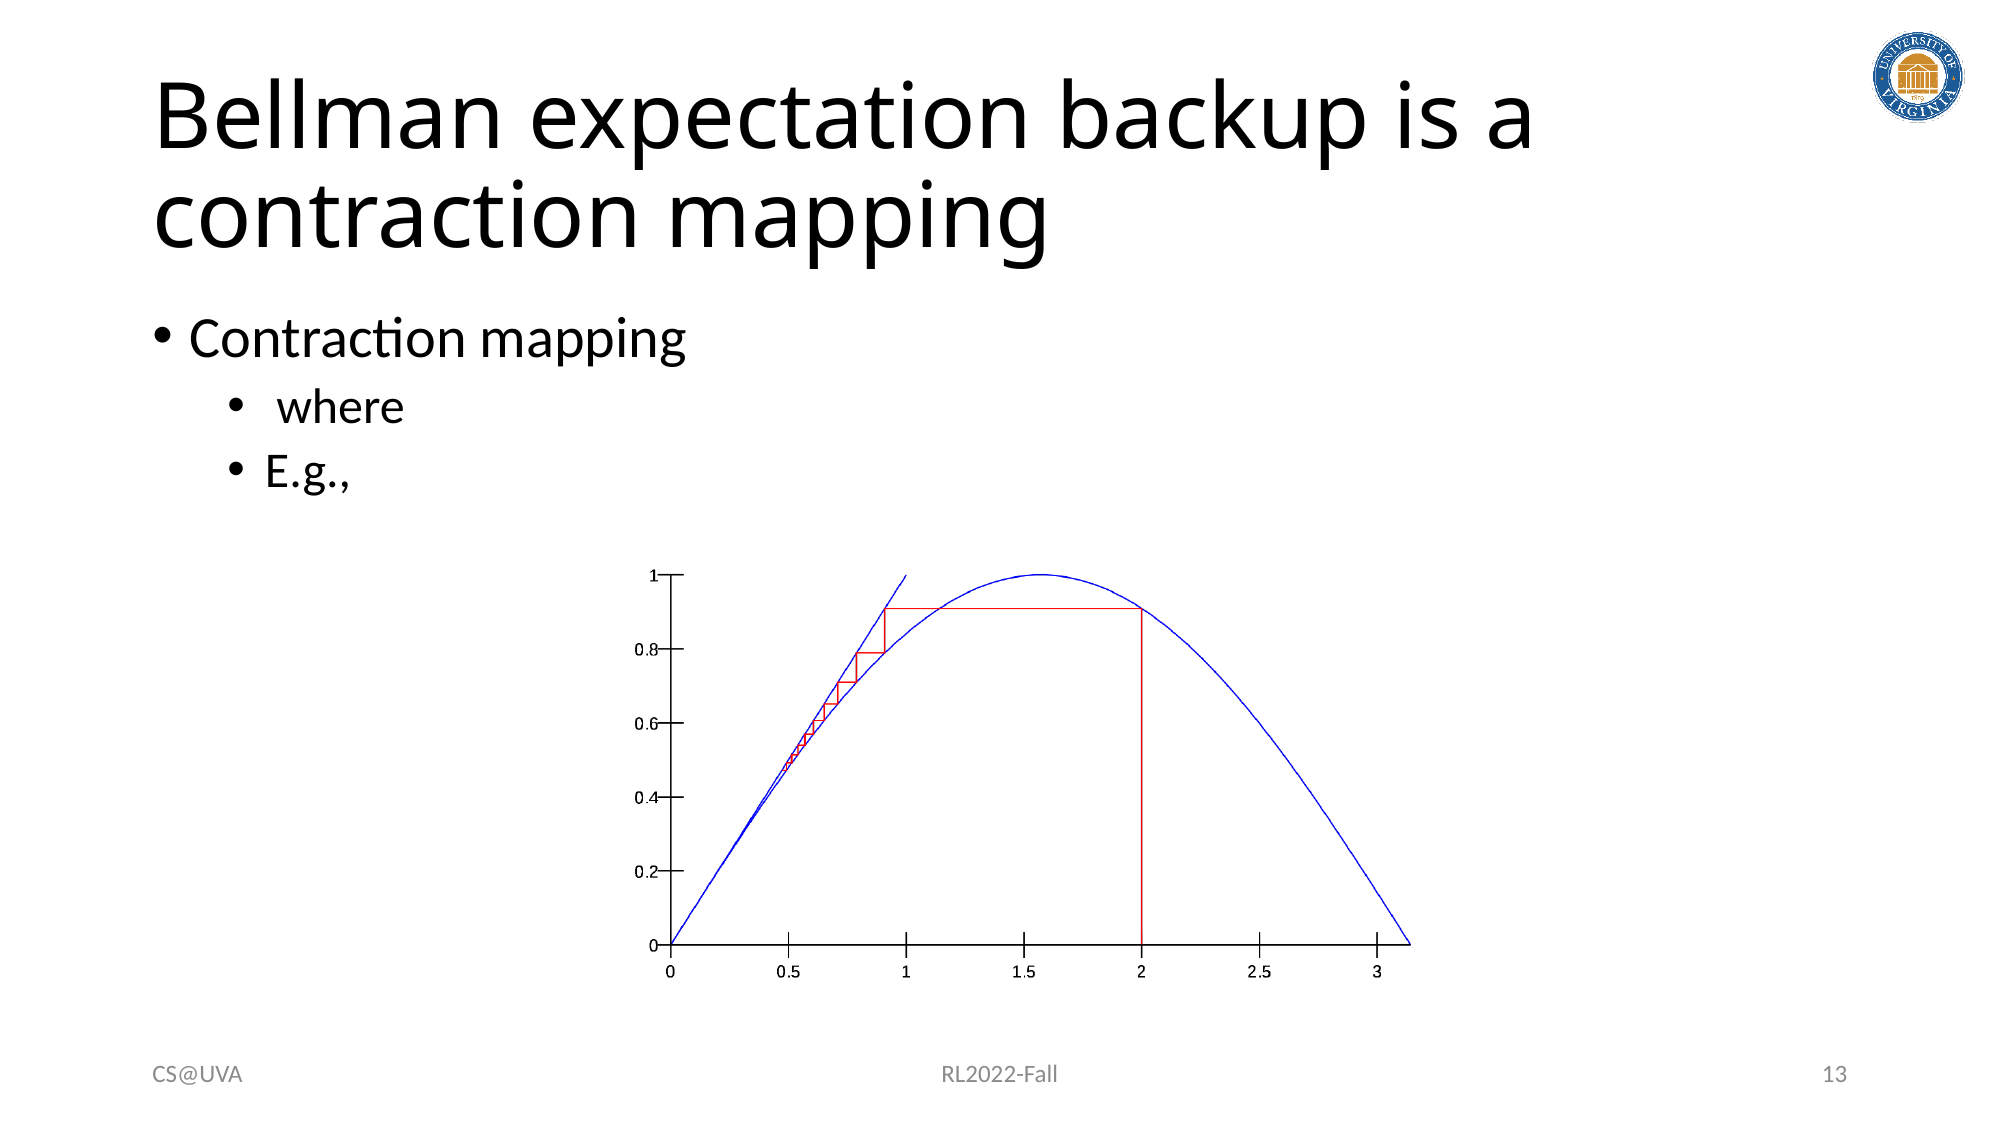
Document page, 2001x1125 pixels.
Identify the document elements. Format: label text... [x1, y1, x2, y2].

title Bellman expectation backup is a contraction mapping [137, 59, 1863, 278]
slide_number CS@UVA [137, 1042, 586, 1103]
picture [586, 429, 1447, 1118]
slide_number 13 [1447, 1042, 1863, 1103]
picture [1866, 25, 1969, 127]
